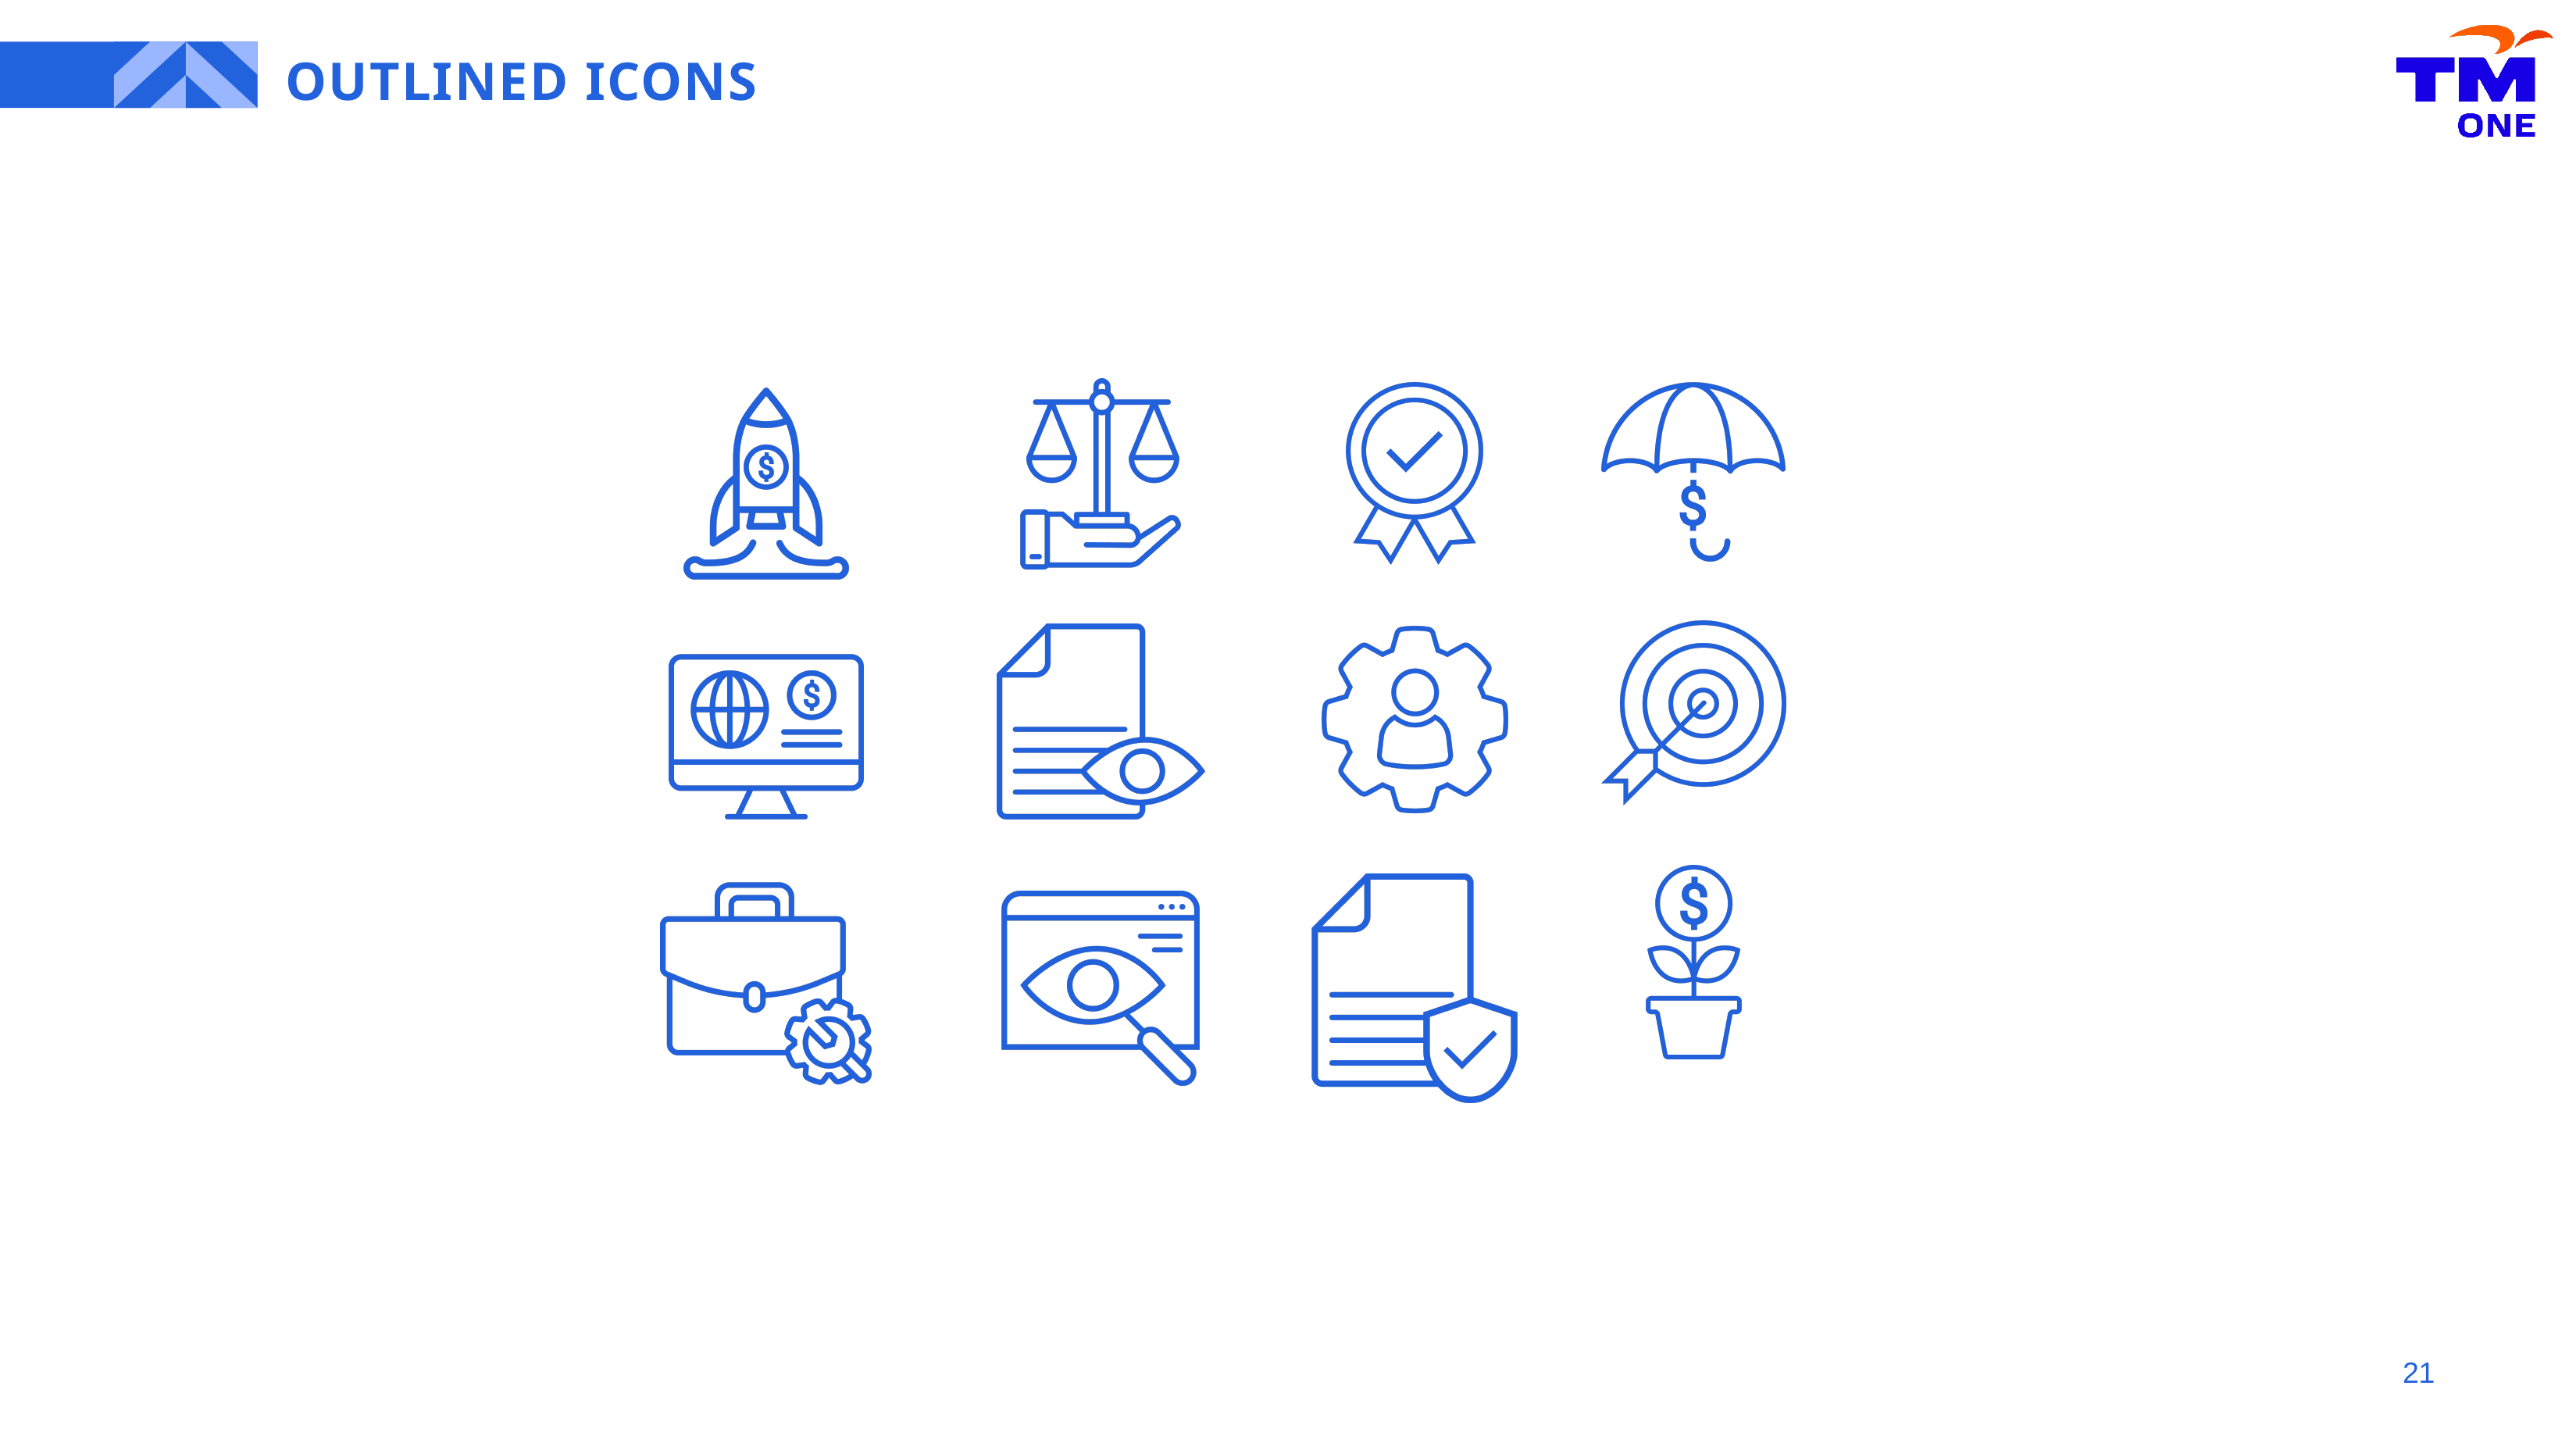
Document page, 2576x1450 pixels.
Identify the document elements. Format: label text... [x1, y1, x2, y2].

picture [1645, 865, 1742, 1059]
text_box 21 [1854, 1348, 2447, 1384]
picture [1346, 382, 1484, 565]
picture [1601, 382, 1786, 562]
picture [1020, 378, 1181, 570]
picture [660, 882, 872, 1086]
picture [996, 623, 1205, 820]
picture [2274, 0, 2576, 241]
picture [683, 388, 849, 580]
picture [1311, 873, 1518, 1103]
picture [668, 654, 864, 820]
picture [1001, 891, 1200, 1086]
picture [1600, 620, 1786, 806]
picture [1321, 626, 1508, 813]
text_box OUTLINED ICONS [284, 46, 2431, 111]
